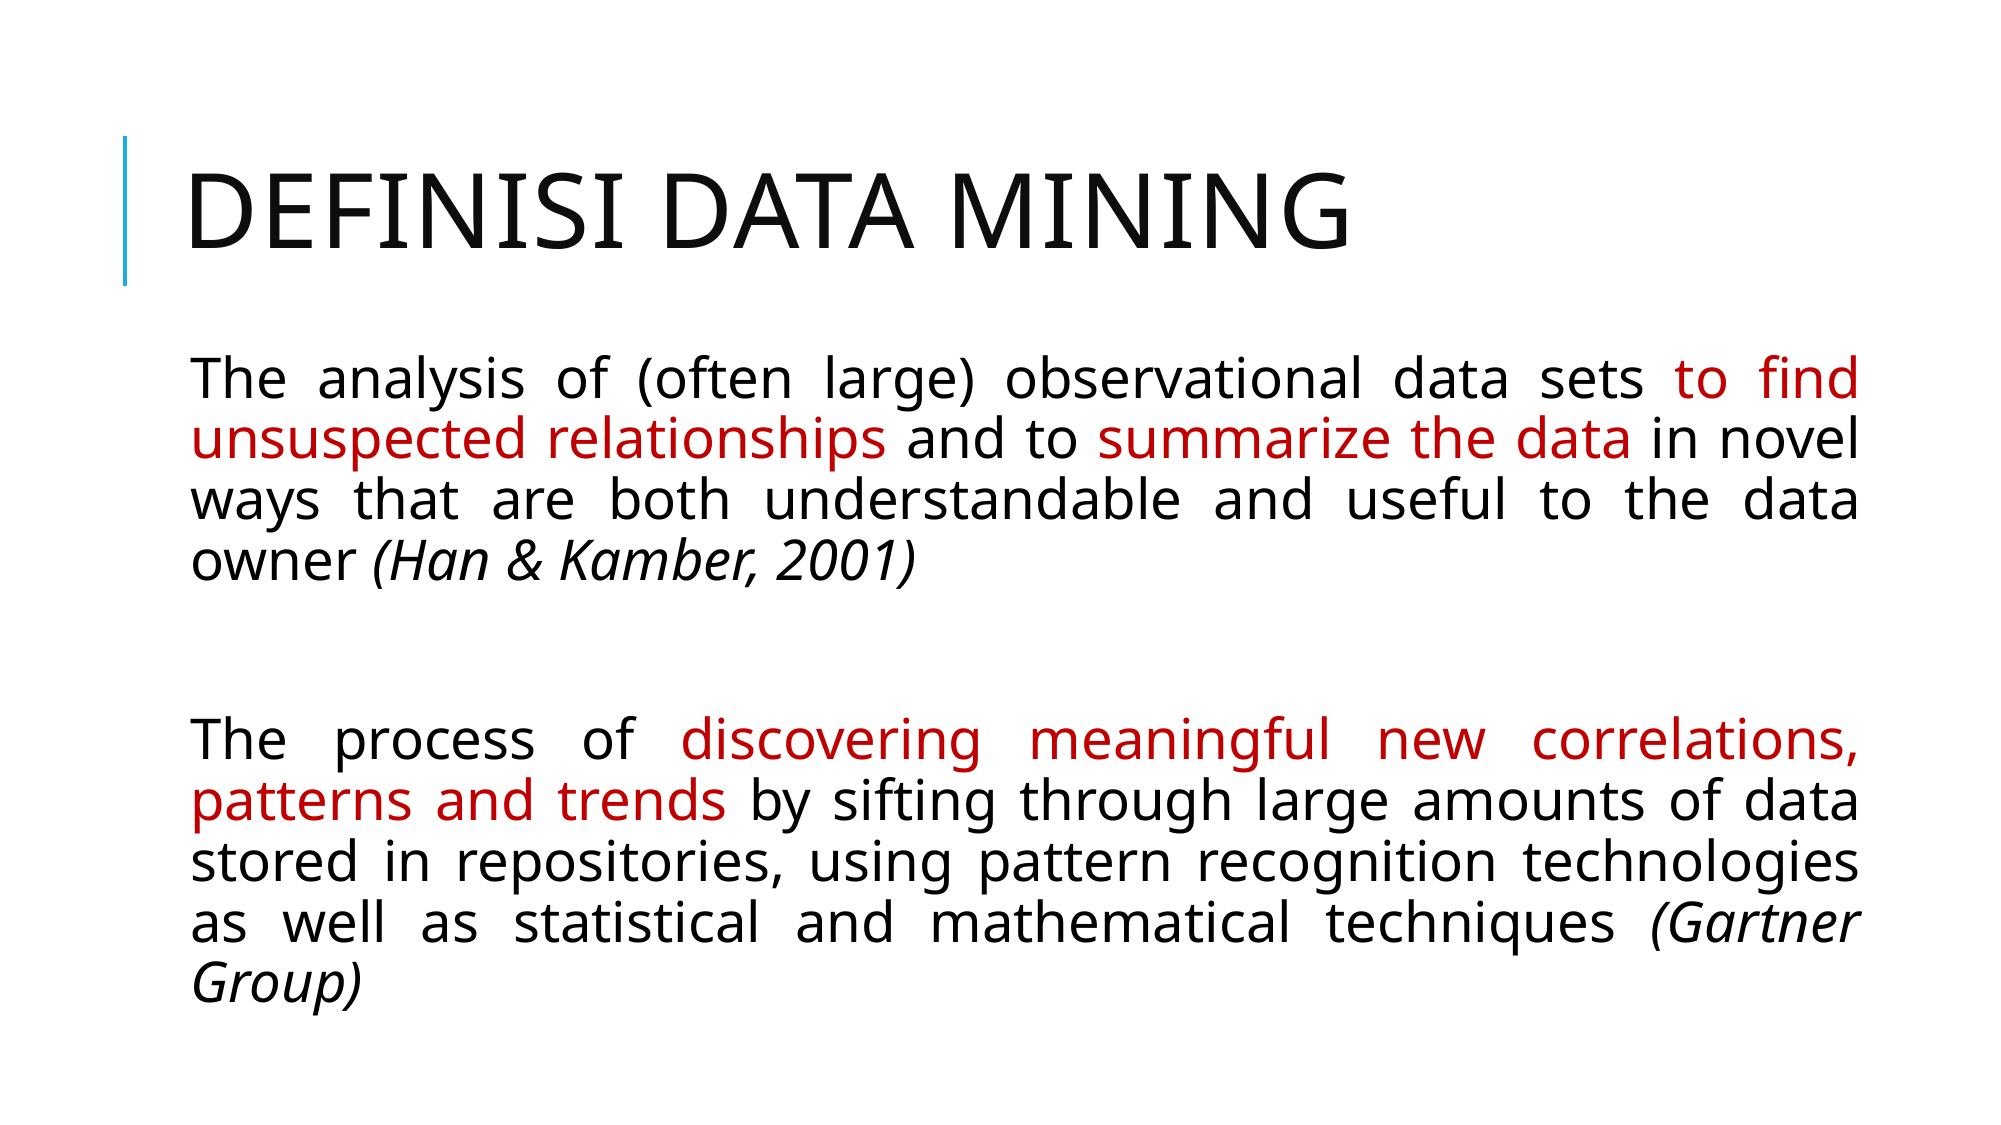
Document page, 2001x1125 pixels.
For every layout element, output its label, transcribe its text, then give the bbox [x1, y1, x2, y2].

list The analysis of (often large) observational data sets to find unsuspected relationships and to summarize the data in novel ways that are both understandable and useful to the data owner (Han & Kamber, 2001) The process of discovering meaningful new correlations, patterns and trends by sifting through large amounts of data stored in repositories, using pattern recognition technologies as well as statistical and mathematical techniques (Gartner Group) [168, 341, 1869, 1052]
title Definisi Data Mining [168, 96, 1763, 341]
